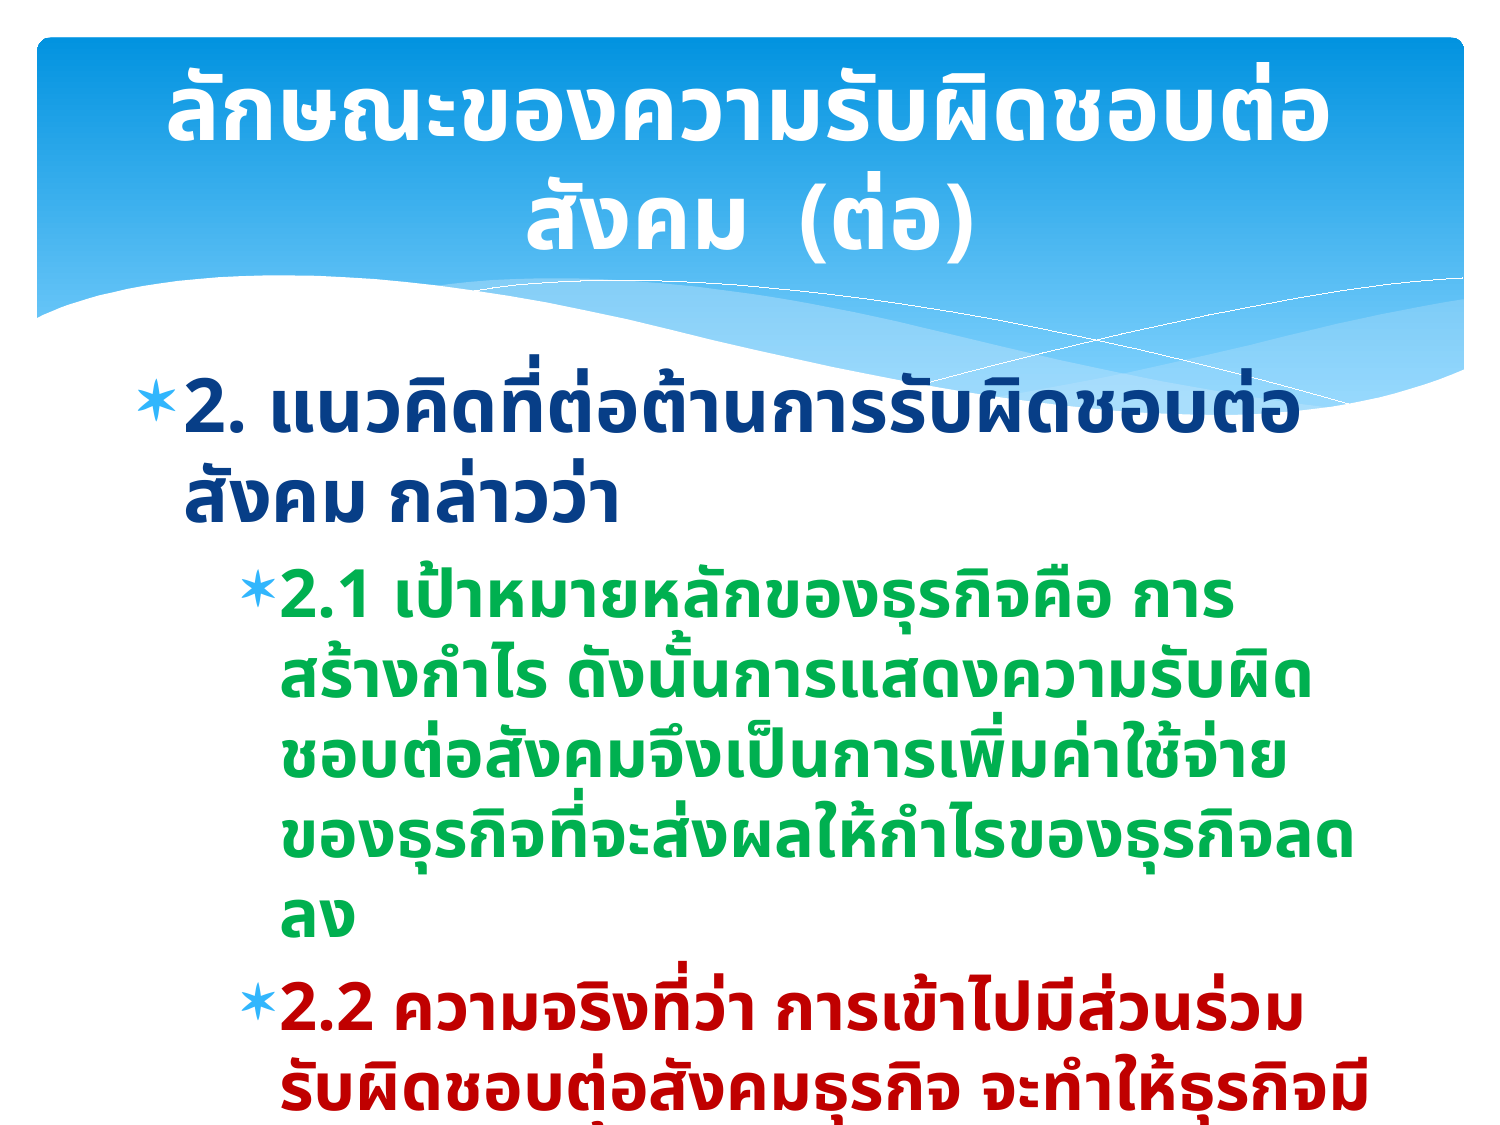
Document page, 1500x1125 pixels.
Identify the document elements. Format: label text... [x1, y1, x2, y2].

list 2. แนวคิดที่ต่อต้านการรับผิดชอบต่อสังคม กล่าวว่า 2.1 เป้าหมายหลักของธุรกิจคือ การสร้างกำไร ดังนั้นการแสดงความรับผิดชอบต่อสังคมจึงเป็นการเพิ่มค่าใช้จ่ายของธุรกิจที่จะส่งผลให้กำไรของธุรกิจลดลง 2.2 ความจริงที่ว่า การเข้าไปมีส่วนร่วมรับผิดชอบต่อสังคมธุรกิจ จะทำให้ธุรกิจมีอำนาจมากขึ้น แต่อาจเป็นอำนาจในส่วนเล็กๆ ส่วนหนึ่งของสังคมเท่านั้น [123, 349, 1390, 1012]
title ลักษณะของความรับผิดชอบต่อสังคม (ต่อ) [75, 55, 1425, 261]
